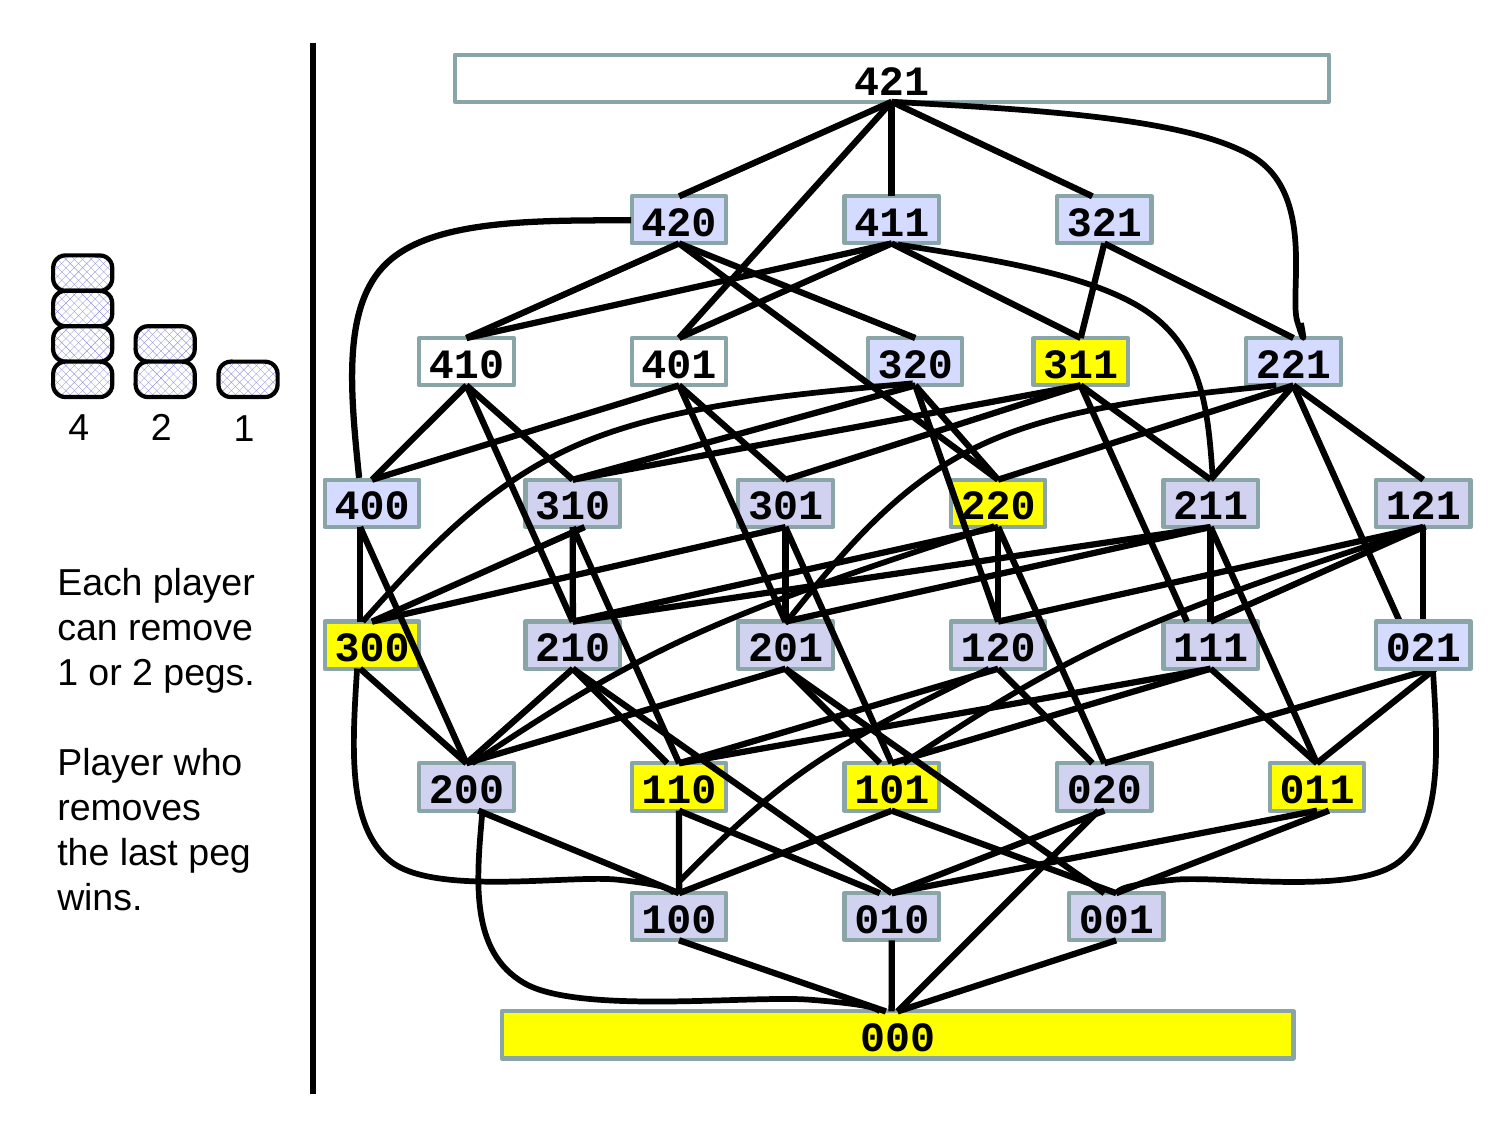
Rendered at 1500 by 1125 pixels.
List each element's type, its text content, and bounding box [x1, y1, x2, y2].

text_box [1192, 526, 1208, 622]
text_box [678, 243, 889, 339]
text_box [1082, 114, 1298, 246]
text_box 4 [53, 395, 104, 456]
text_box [572, 526, 680, 668]
text_box [50, 288, 115, 326]
text_box 220 [1004, 497, 1047, 523]
text_box 310 [593, 510, 622, 523]
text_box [1405, 526, 1424, 622]
text_box [1004, 489, 1063, 518]
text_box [1104, 668, 1434, 764]
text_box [678, 940, 887, 1012]
text_box 420 [630, 194, 673, 240]
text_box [466, 243, 676, 339]
text_box 001 [1103, 903, 1166, 942]
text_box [359, 526, 467, 764]
text_box [216, 359, 280, 400]
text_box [466, 488, 574, 524]
text_box 2 [136, 395, 187, 456]
text_box 100 [668, 903, 728, 934]
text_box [678, 385, 786, 622]
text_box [1403, 385, 1424, 480]
text_box [675, 1009, 1119, 1021]
text_box 201 [736, 631, 780, 665]
text_box 321 [1055, 205, 1147, 241]
text_box 200 [505, 772, 516, 780]
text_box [678, 101, 892, 240]
text_box 421 [453, 53, 1331, 104]
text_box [1107, 243, 1294, 339]
text_box 121 [1406, 478, 1473, 529]
text_box 020 [1110, 773, 1154, 807]
text_box 120 [949, 631, 992, 665]
text_box [1299, 319, 1306, 340]
text_box 221 [1244, 336, 1343, 382]
text_box [685, 631, 764, 665]
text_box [1210, 526, 1318, 667]
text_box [1110, 810, 1318, 894]
text_box Each player can remove 1 or 2 pegs. Player who removes the last peg wins. [42, 550, 270, 971]
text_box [997, 526, 1105, 667]
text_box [1103, 940, 1117, 1012]
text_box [785, 526, 892, 666]
text_box [133, 324, 197, 362]
text_box 311 [1031, 348, 1082, 382]
text_box [133, 359, 197, 400]
text_box [50, 359, 115, 400]
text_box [897, 810, 1099, 1012]
text_box 011 [1268, 773, 1284, 784]
text_box 400 [323, 478, 421, 529]
text_box [869, 490, 909, 524]
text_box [572, 668, 784, 894]
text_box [785, 668, 1105, 894]
text_box [579, 489, 669, 523]
text_box [50, 253, 115, 291]
text_box 410 [462, 350, 516, 382]
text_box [471, 668, 567, 764]
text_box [915, 385, 999, 622]
text_box 210 [523, 631, 567, 666]
text_box 111 [1161, 631, 1205, 666]
text_box 401 [630, 350, 673, 382]
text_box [1190, 385, 1291, 480]
text_box 000 [500, 1009, 1296, 1061]
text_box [1080, 243, 1105, 339]
text_box 211 [1193, 488, 1260, 524]
text_box 1 [218, 397, 270, 457]
text_box [1110, 631, 1196, 666]
text_box 300 [323, 619, 354, 671]
text_box [454, 517, 461, 524]
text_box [891, 243, 1078, 339]
text_box [1237, 769, 1438, 883]
text_box [351, 702, 555, 884]
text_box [1000, 385, 1078, 480]
text_box [1037, 348, 1201, 382]
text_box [892, 526, 909, 622]
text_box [1293, 385, 1400, 622]
text_box [350, 218, 632, 479]
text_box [1320, 810, 1330, 894]
text_box 411 [897, 205, 941, 240]
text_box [478, 810, 567, 894]
text_box 010 [842, 903, 892, 940]
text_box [1080, 385, 1188, 622]
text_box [678, 348, 999, 382]
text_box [788, 385, 912, 480]
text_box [892, 101, 1093, 197]
text_box 021 [1374, 619, 1473, 671]
text_box 301 [791, 490, 835, 523]
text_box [371, 385, 676, 480]
text_box [477, 901, 735, 1004]
text_box [50, 324, 115, 362]
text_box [467, 526, 569, 622]
